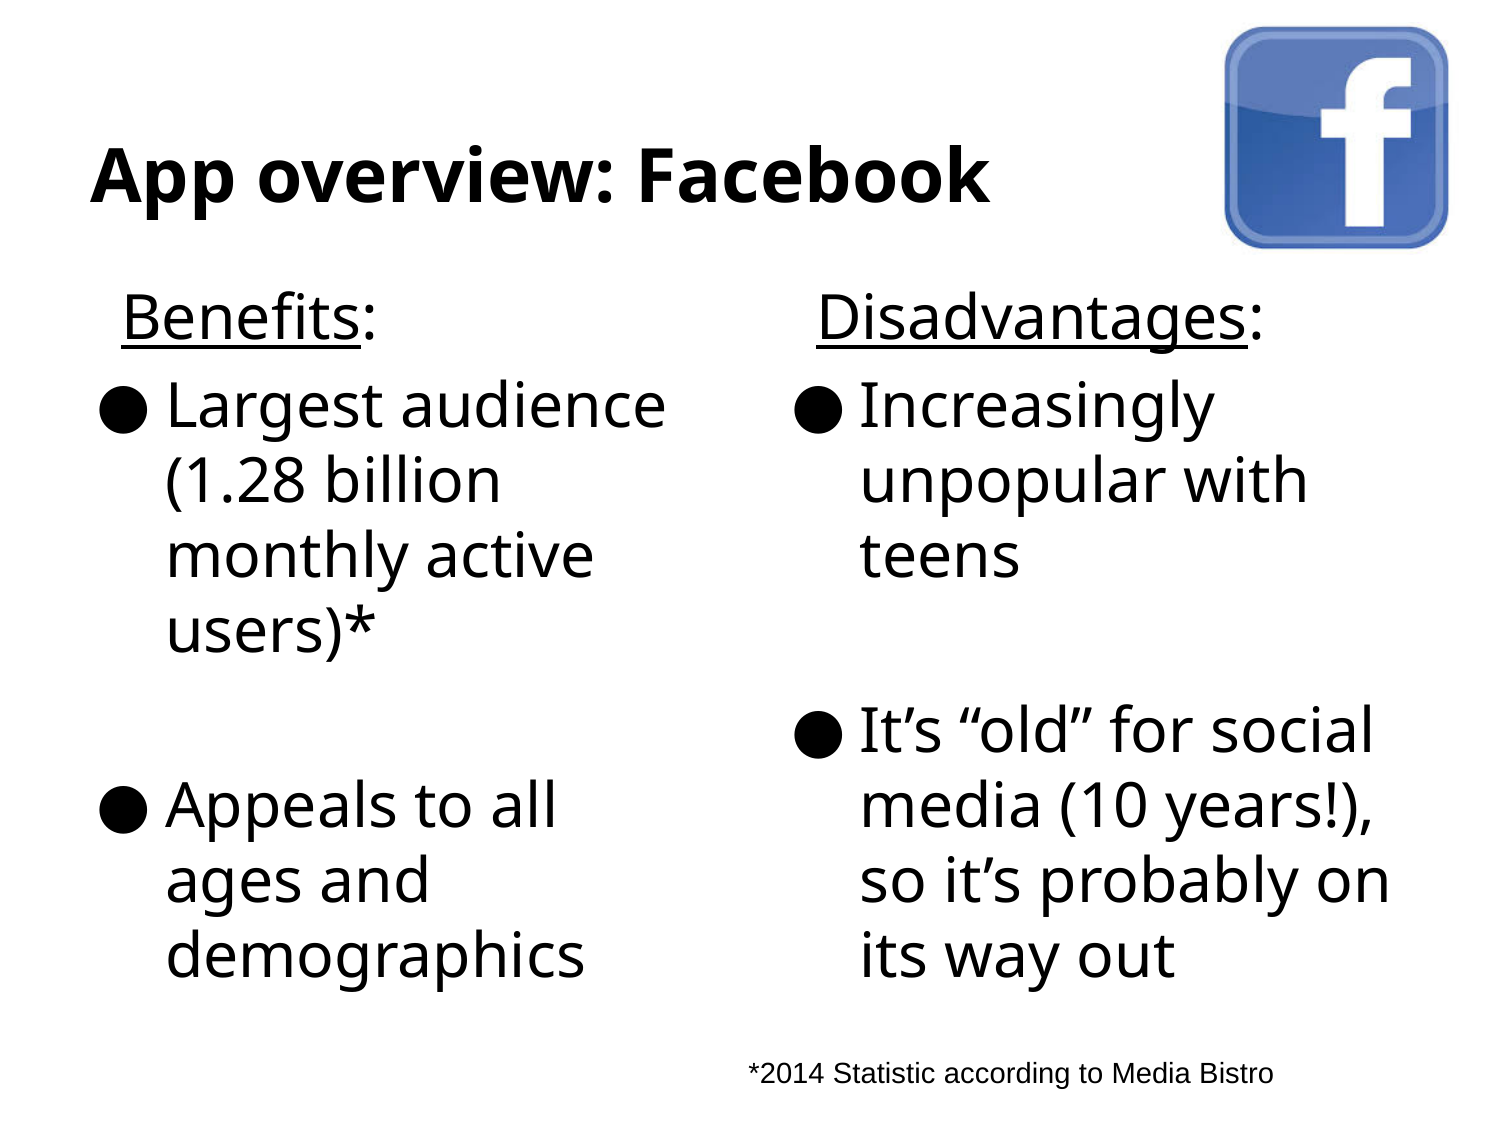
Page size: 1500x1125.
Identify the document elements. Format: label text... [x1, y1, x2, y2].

title App overview: Facebook [75, 45, 1212, 233]
picture [1217, 22, 1464, 256]
list Benefits: Largest audience (1.28 billion monthly active users)* Appeals to all ages and demographics [75, 262, 709, 1078]
list Disadvantages: Increasingly unpopular with teens It’s “old” for social media (10 years!), so it’s probably on its way out [769, 262, 1425, 1039]
text_box *2014 Statistic according to Media Bistro [733, 1039, 1464, 1125]
